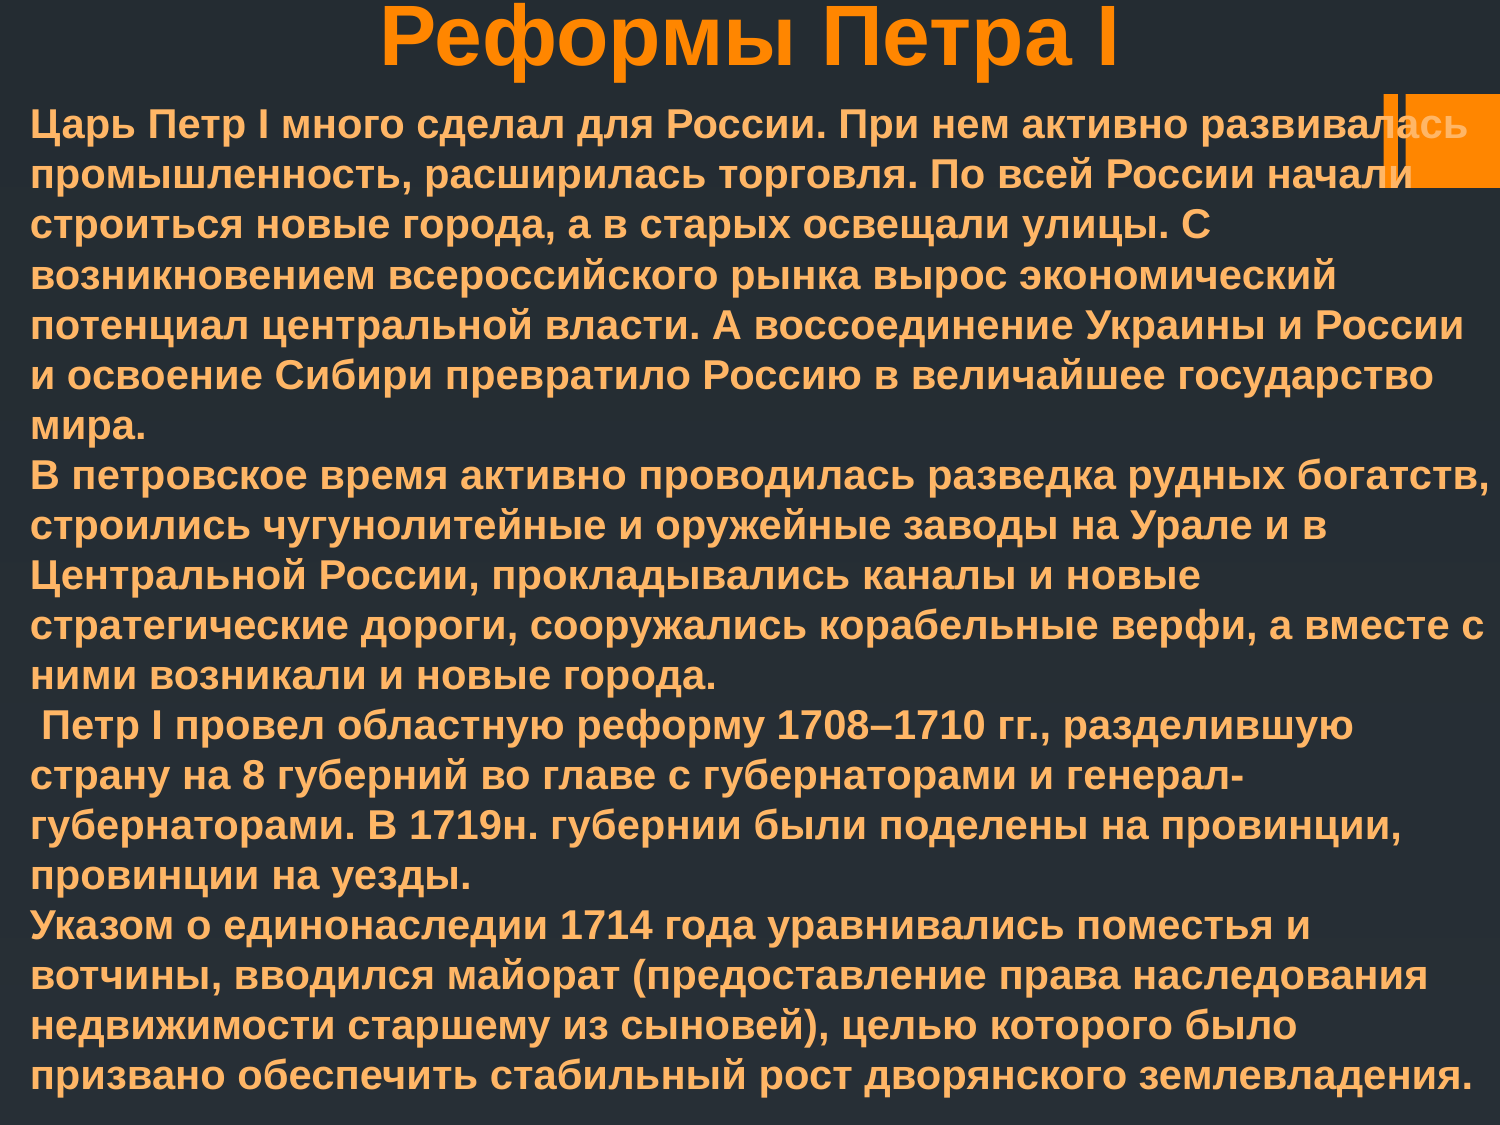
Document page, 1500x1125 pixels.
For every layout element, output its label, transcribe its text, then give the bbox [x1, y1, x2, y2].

text_box Царь Петр I много сделал для России. При нем активно развивалась промышленность, расширилась торговля. По всей России начали строиться новые города, а в старых освещали улицы. С возникновением всероссийского рынка вырос экономический потенциал центральной власти. А воссоединение Украины и России и освоение Сибири превратило Россию в величайшее государство мира. В петровское время активно проводилась разведка рудных богатств, строились чугунолитейные и оружейные заводы на Урале и в Центральной России, прокладывались каналы и новые стратегические дороги, сооружались корабельные верфи, а вместе с ними возникали и новые города. Петр I провел областную реформу 1708–1710 гг., разделившую страну на 8 губерний во главе с губернаторами и генерал-губернаторами. В 1719н. губернии были поделены на провинции, провинции на уезды. Указом о единонаследии 1714 года уравнивались поместья и вотчины, вводился майорат (предоставление права наследования недвижимости старшему из сыновей), целью которого было призвано обеспечить стабильный рост дворянского землевладения. [14, 89, 1500, 1106]
title Реформы Петра I [150, 0, 1350, 89]
